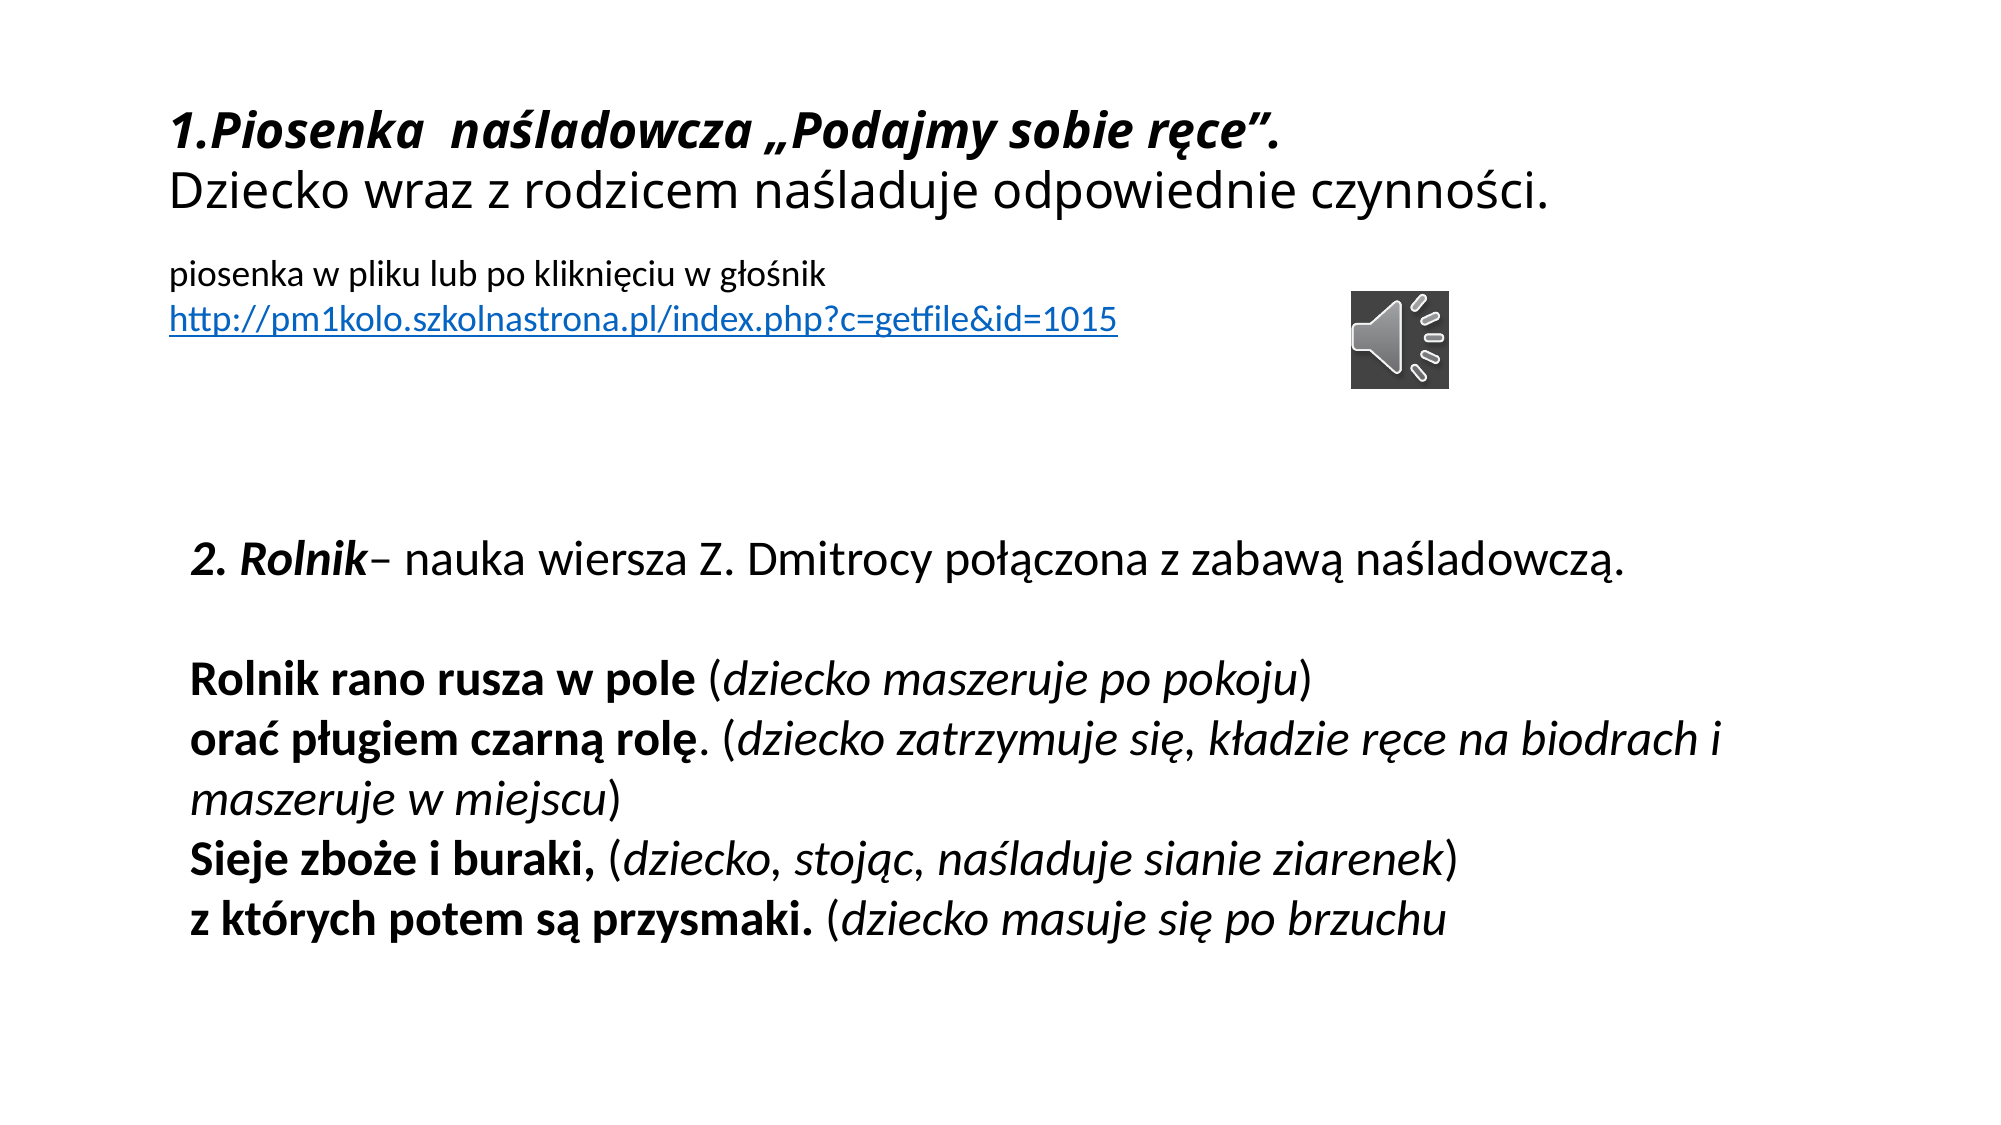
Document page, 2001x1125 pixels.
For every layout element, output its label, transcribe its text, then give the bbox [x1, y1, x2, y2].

picture [1350, 290, 1451, 391]
text_box piosenka w pliku lub po kliknięciu w głośnik http://pm1kolo.szkolnastrona.pl/index.php?c=getfile&id=1015 [154, 241, 1809, 437]
text_box 2. Rolnik– nauka wiersza Z. Dmitrocy połączona z zabawą naśladowczą. Rolnik rano rusza w pole (dziecko maszeruje po pokoju) orać pługiem czarną rolę. (dziecko zatrzymuje się, kładzie ręce na biodrach i maszeruje w miejscu) Sieje zboże i buraki, (dziecko, stojąc, naśladuje sianie ziarenek) z których potem są przysmaki. (dziecko masuje się po brzuchu [175, 517, 1743, 953]
text_box 1.Piosenka naśladowcza „Podajmy sobie ręce”. Dziecko wraz z rodzicem naśladuje odpowiednie czynności. [154, 91, 1895, 226]
